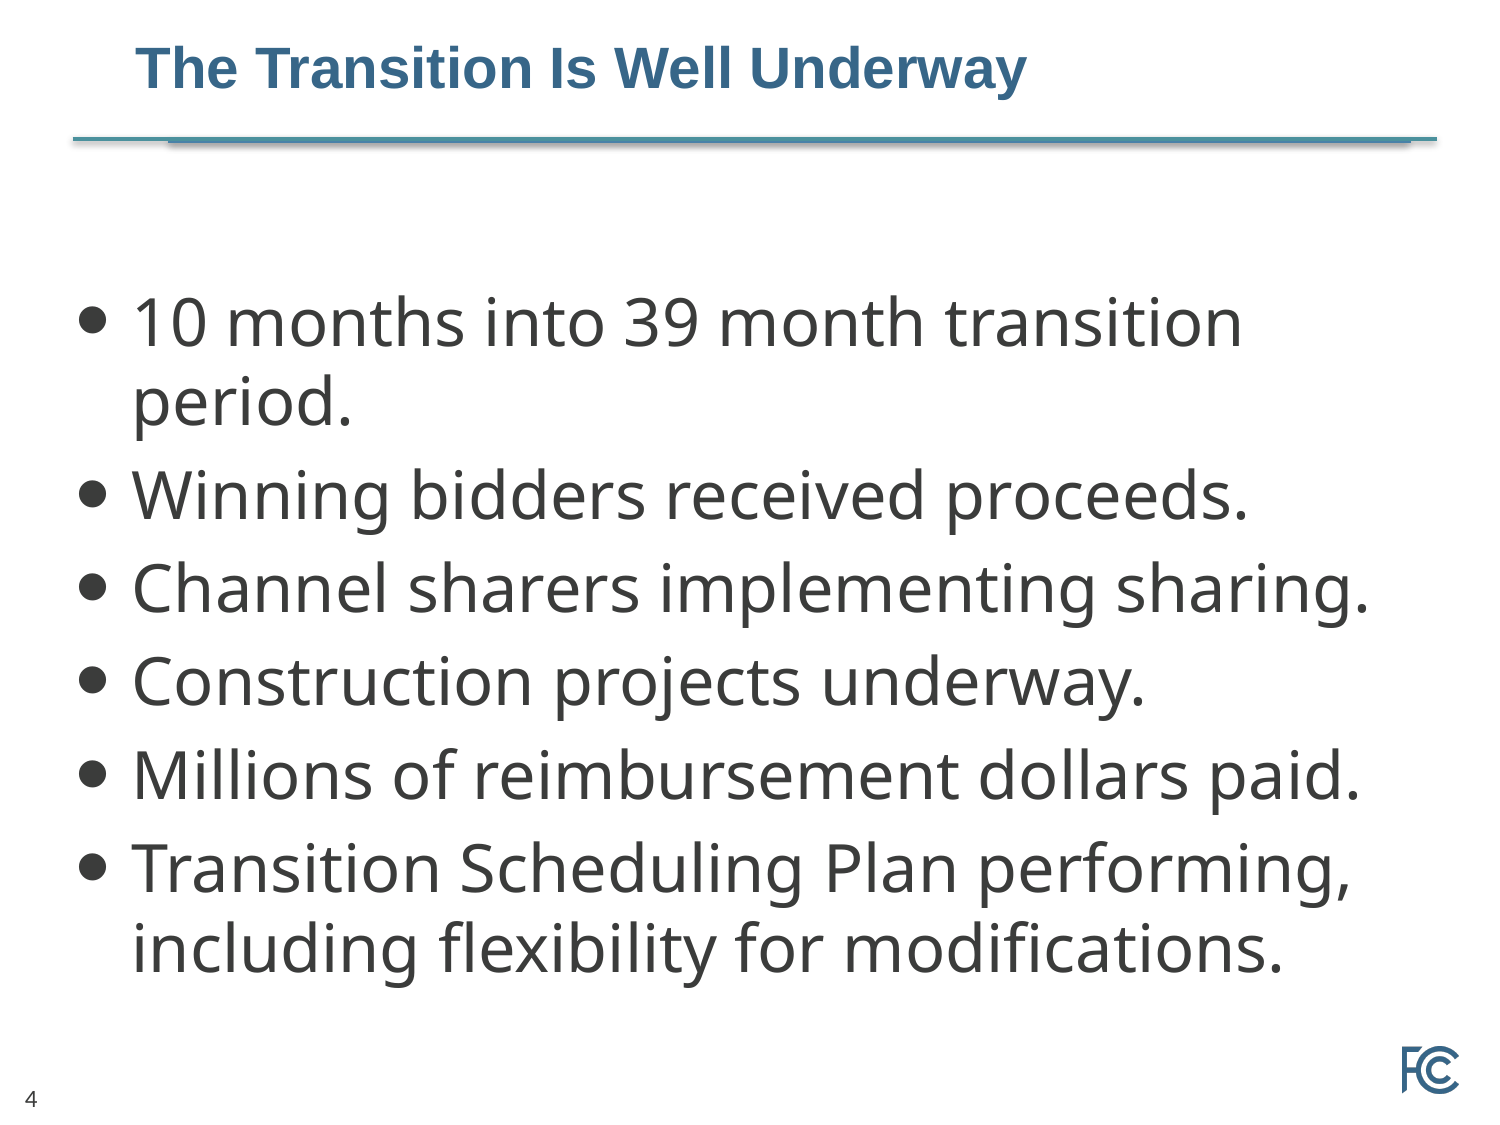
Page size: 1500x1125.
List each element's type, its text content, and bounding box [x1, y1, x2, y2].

title The Transition Is Well Underway [120, 23, 1401, 124]
slide_number 4 [10, 1074, 361, 1125]
list 10 months into 39 month transition period. Winning bidders received proceeds. Channel sharers implementing sharing. Construction projects underway. Millions of reimbursement dollars paid. Transition Scheduling Plan performing, including flexibility for modifications. [60, 178, 1449, 1071]
picture [1402, 1046, 1459, 1094]
